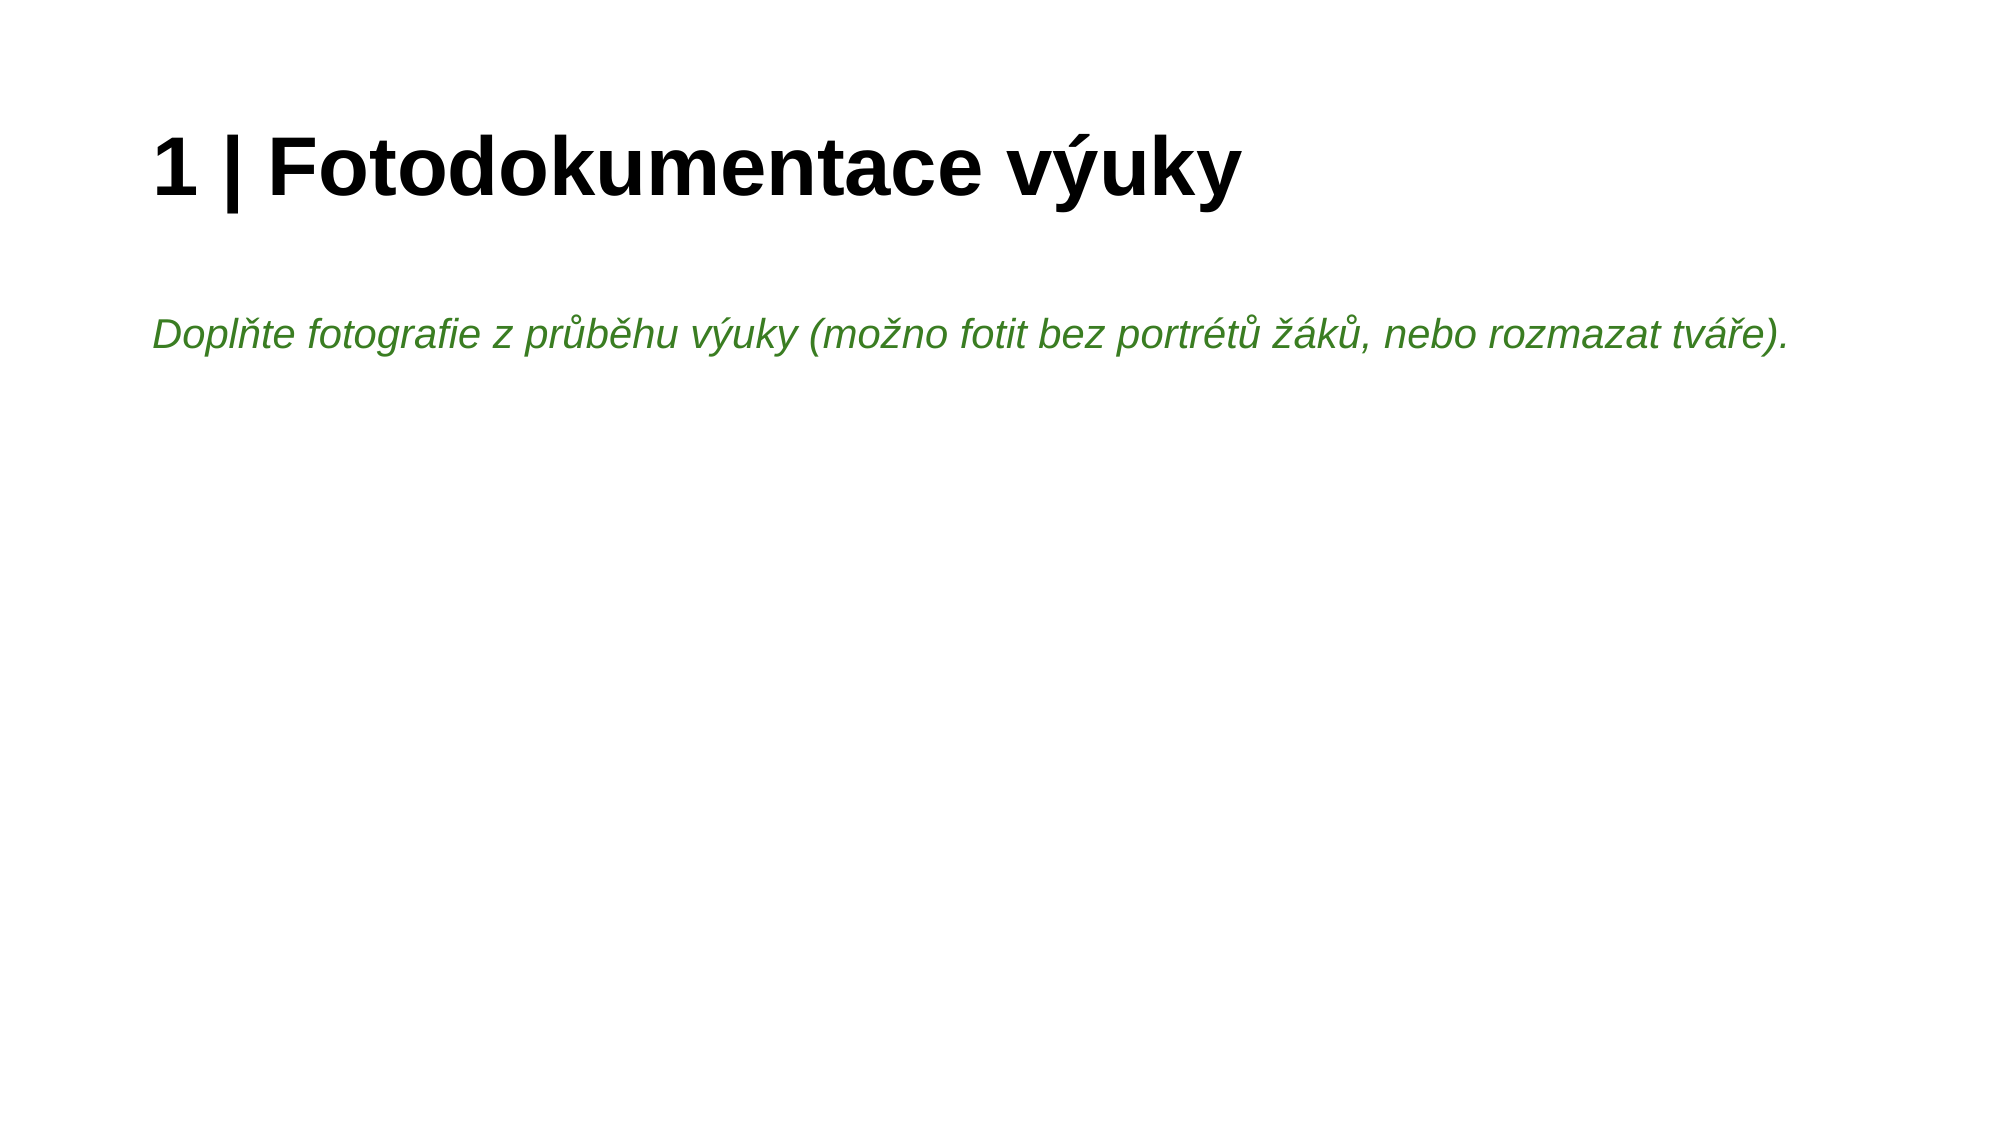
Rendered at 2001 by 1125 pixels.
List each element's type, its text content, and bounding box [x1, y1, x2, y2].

text_box 1 | Fotodokumentace výuky [137, 59, 1863, 278]
text_box Doplňte fotografie z průběhu výuky (možno fotit bez portrétů žáků, nebo rozmazat tváře). [137, 299, 1863, 1014]
